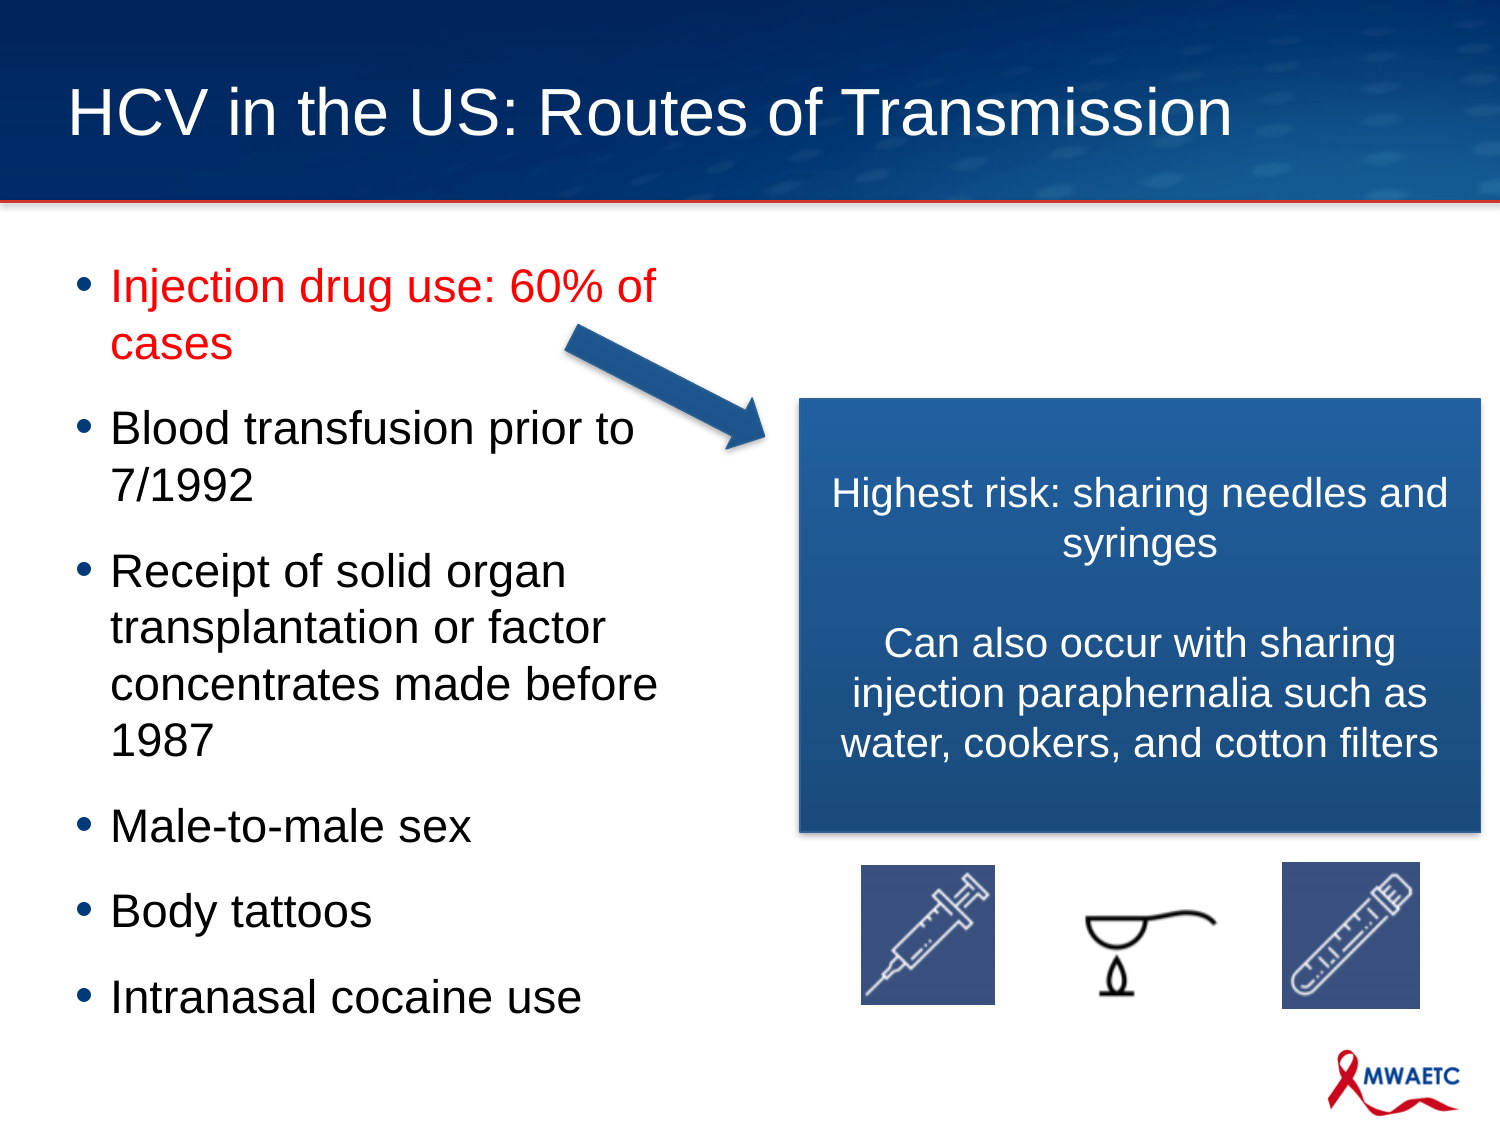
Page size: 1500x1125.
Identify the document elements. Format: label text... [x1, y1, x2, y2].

picture [860, 865, 995, 1006]
text_box [564, 323, 766, 450]
picture [1281, 862, 1420, 1009]
title HCV in the US: Routes of Transmission [53, 19, 1447, 199]
list Injection drug use: 60% of cases Blood transfusion prior to 7/1992 Receipt of solid organ transplantation or factor concentrates made before 1987 Male-to-male sex Body tattoos Intranasal cocaine use [53, 248, 750, 1036]
picture [0, 0, 1500, 200]
text_box Highest risk: sharing needles and syringes Can also occur with sharing injection paraphernalia such as water, cookers, and cotton filters [799, 398, 1481, 833]
picture [1325, 1042, 1466, 1125]
picture [1056, 904, 1225, 1006]
